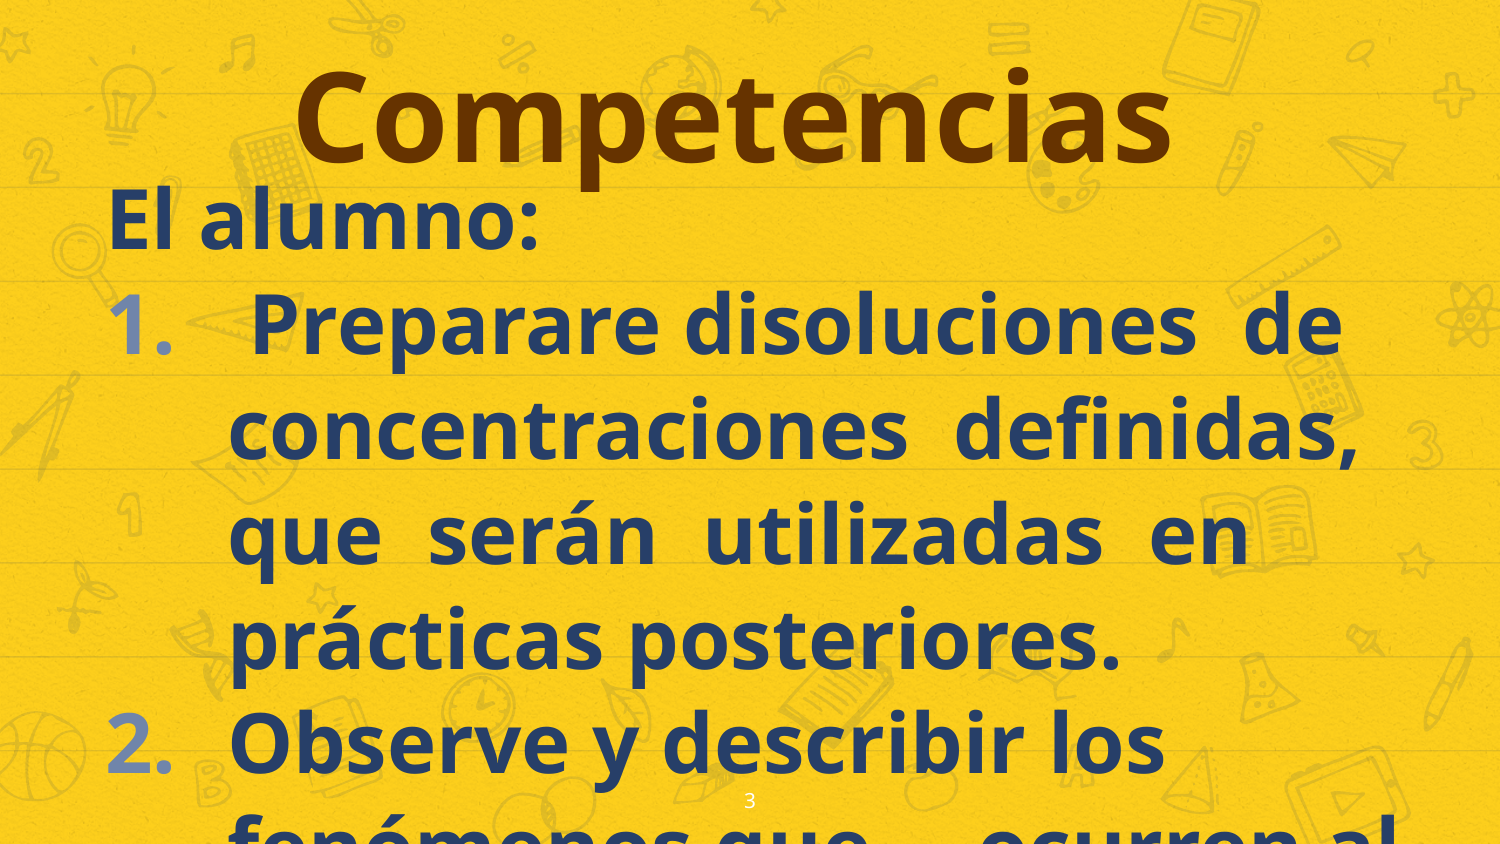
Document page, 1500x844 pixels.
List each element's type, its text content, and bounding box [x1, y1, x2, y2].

slide_number 3 [705, 779, 795, 825]
picture [0, 0, 1500, 844]
list El alumno: Preparare disoluciones de concentraciones definidas, que serán utilizadas en prácticas posteriores. Observe y describir los fenómenos que ocurren al efectuar una disolución. [105, 161, 1439, 683]
text_box Competencias [209, 48, 1291, 190]
